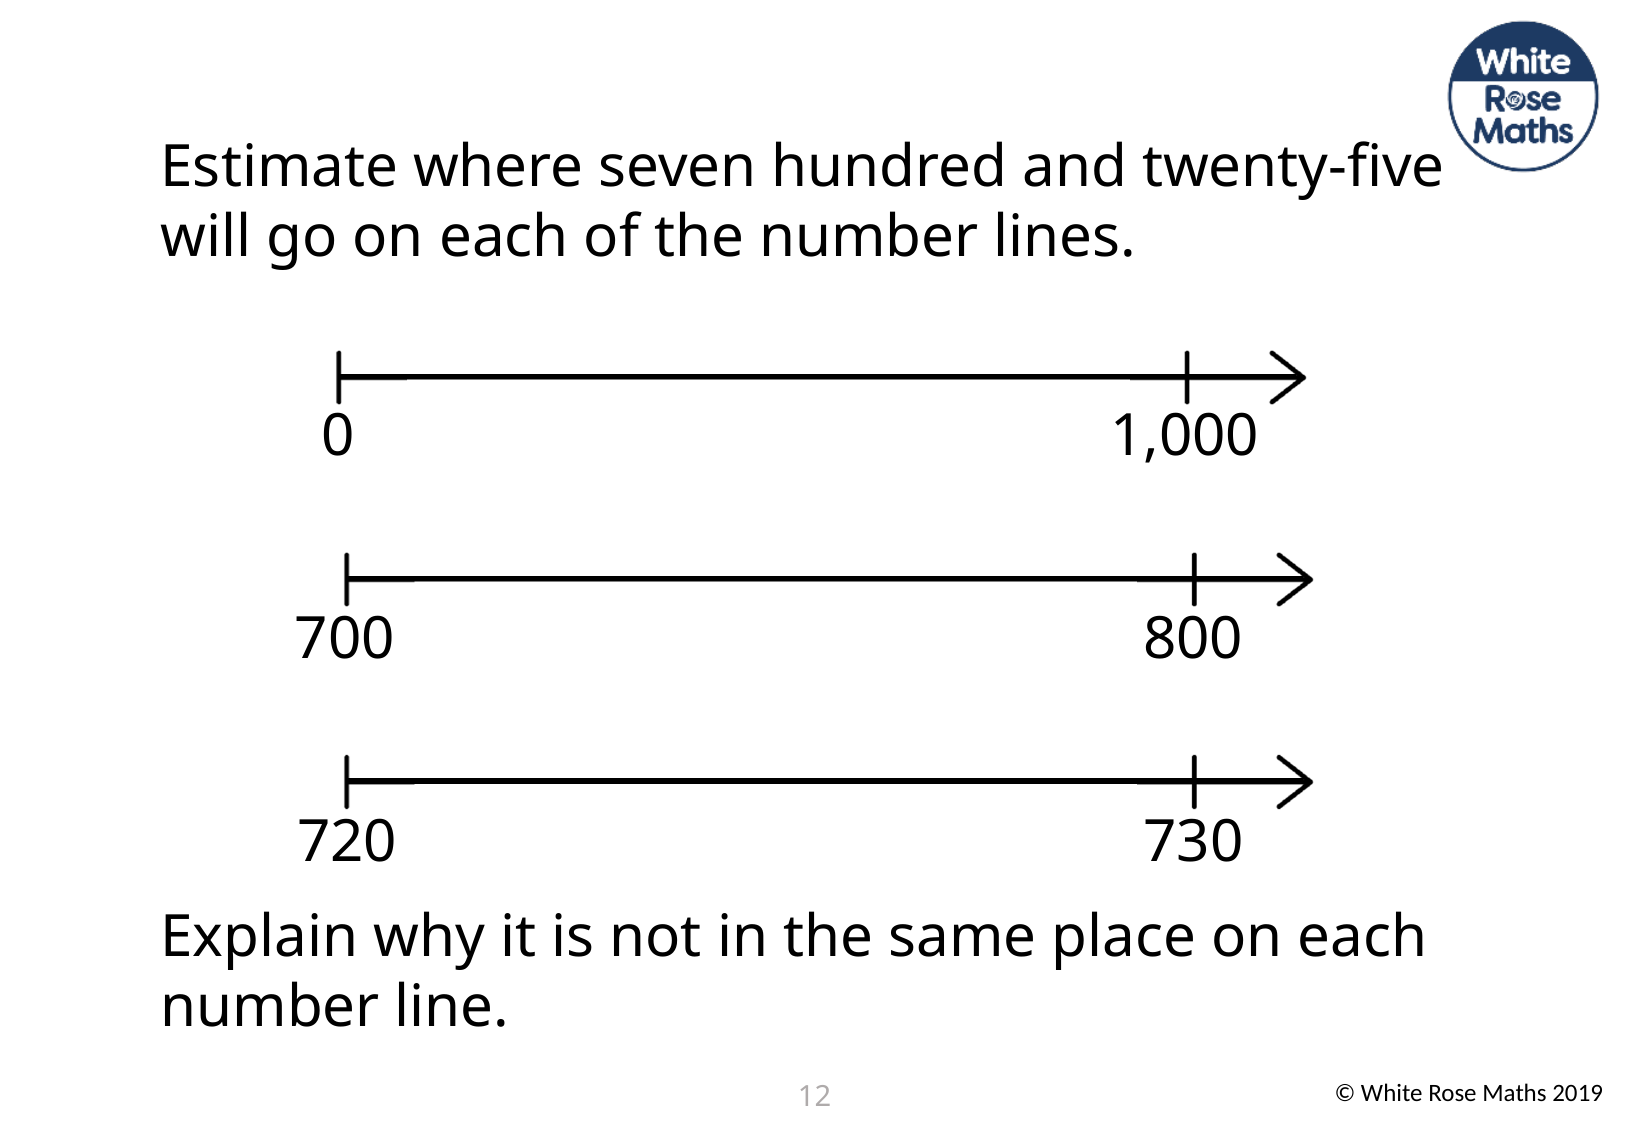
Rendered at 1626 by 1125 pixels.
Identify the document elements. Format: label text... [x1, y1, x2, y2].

text_box 720 [277, 795, 417, 881]
text_box 1,000 [1092, 412, 1277, 475]
text_box Estimate where seven hundred and twenty-five will go on each of the number lines. Explain why it is not in the same place on each number line. [145, 120, 1468, 1046]
text_box 800 [1123, 612, 1263, 678]
picture [286, 292, 1355, 412]
picture [286, 696, 1362, 815]
slide_number 12 [776, 1069, 854, 1125]
text_box 0 [268, 390, 408, 475]
text_box 700 [275, 592, 415, 678]
picture [286, 494, 1362, 612]
text_box 730 [1124, 815, 1263, 881]
picture [1444, 17, 1602, 175]
